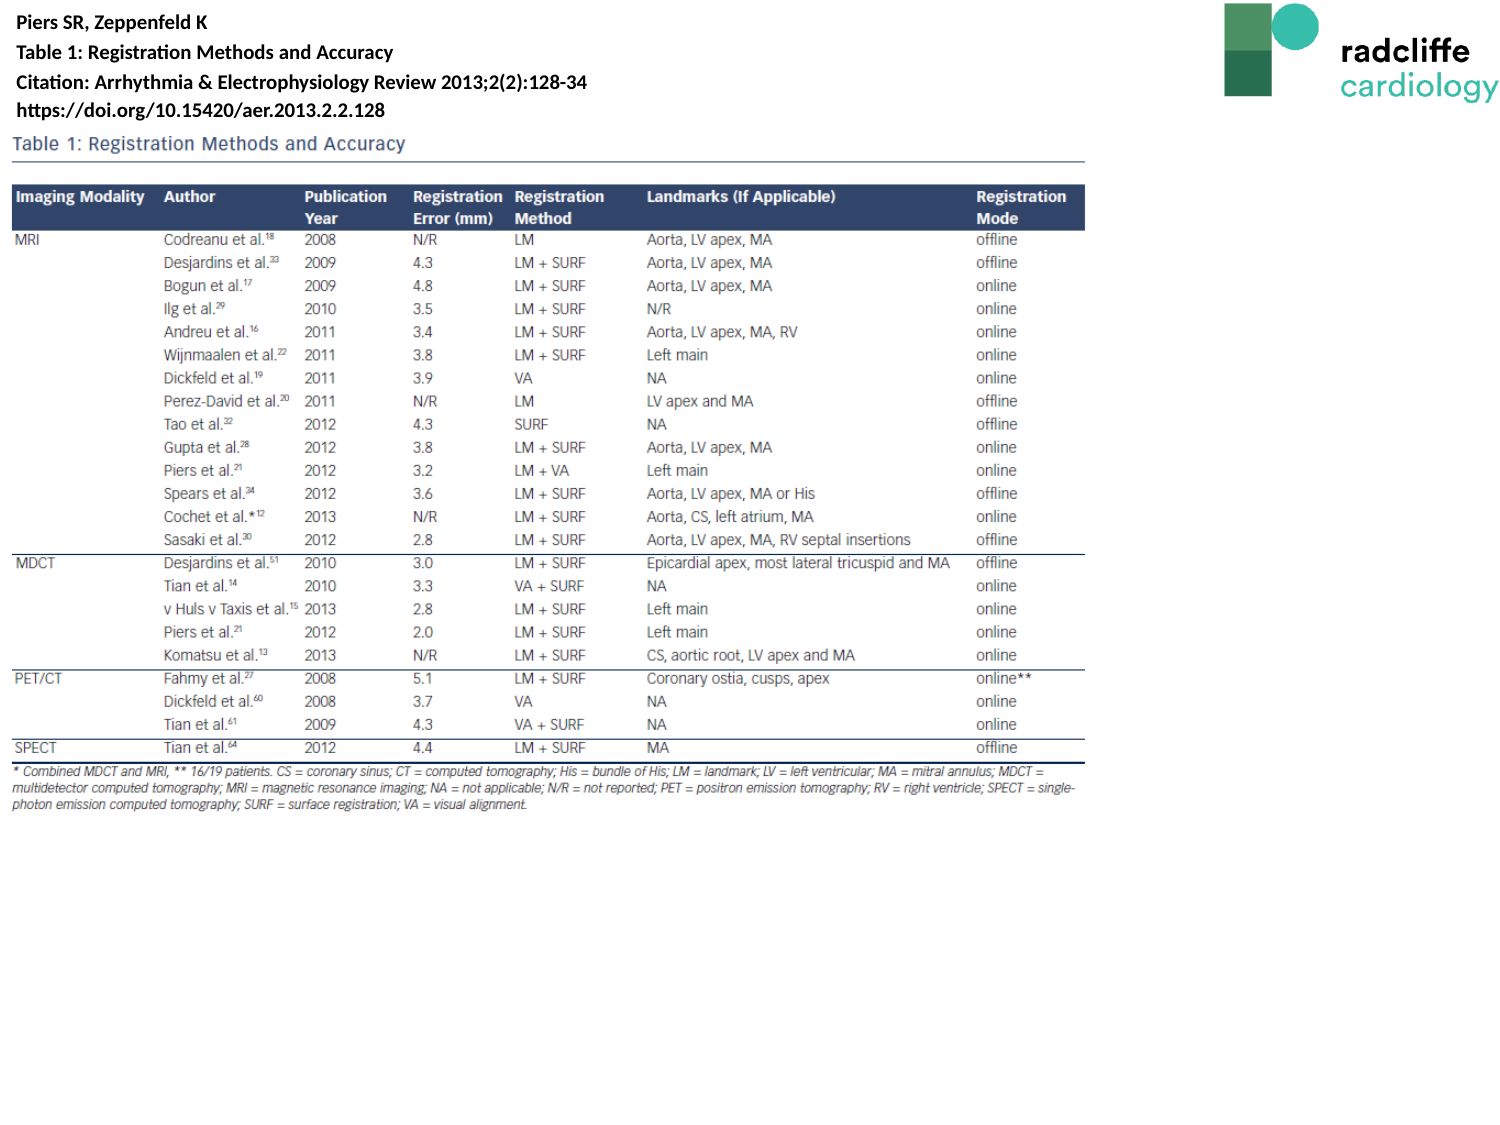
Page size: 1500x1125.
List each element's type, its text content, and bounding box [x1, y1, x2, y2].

text_box https://doi.org/10.15420/aer.2013.2.2.128 [1, 89, 1500, 129]
text_box Table 1: Registration Methods and Accuracy [1, 31, 1224, 60]
picture [1, 124, 1096, 819]
picture [1224, 1, 1499, 104]
text_box Citation: Arrhythmia & Electrophysiology Review 2013;2(2):128-34 [1, 60, 1224, 89]
text_box Piers SR, Zeppenfeld K [1, 1, 939, 31]
